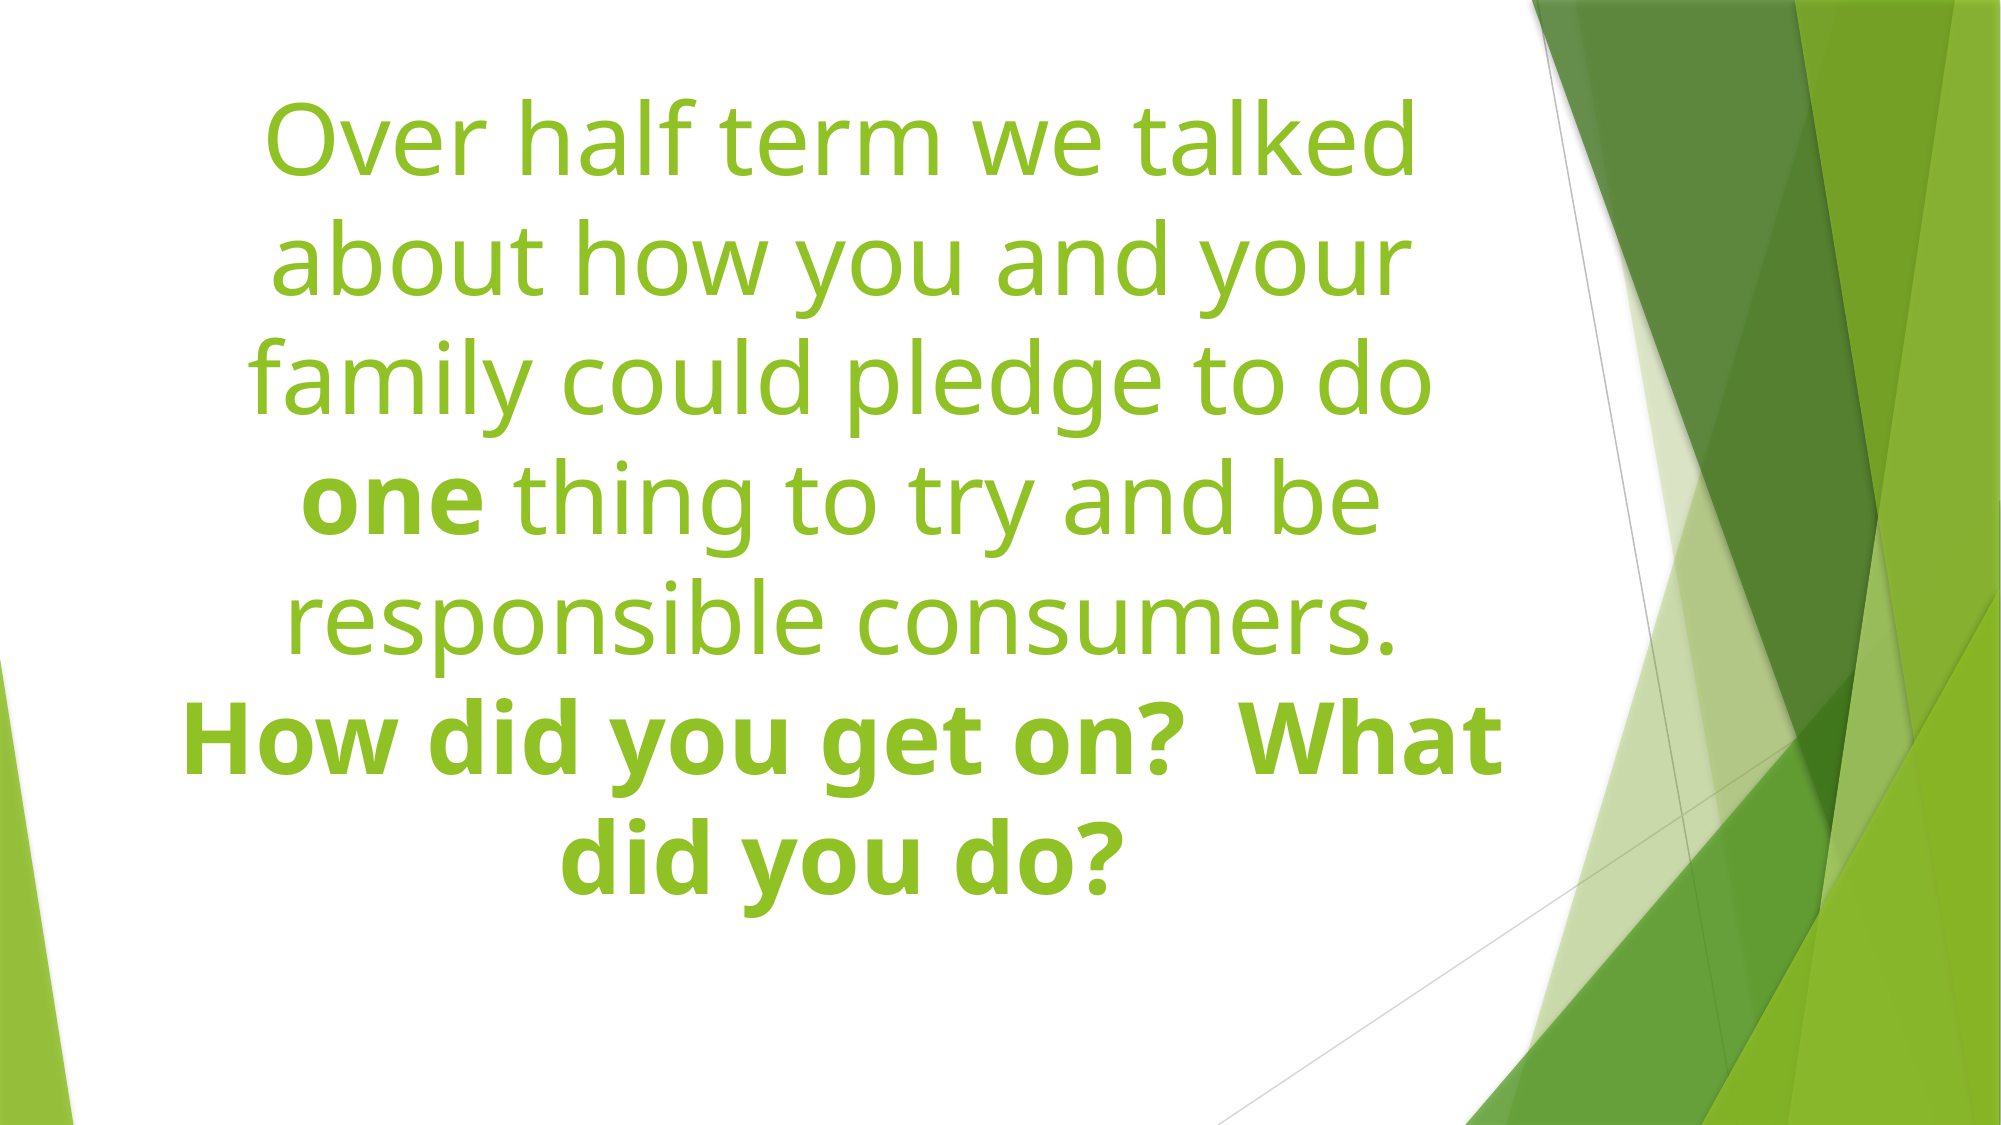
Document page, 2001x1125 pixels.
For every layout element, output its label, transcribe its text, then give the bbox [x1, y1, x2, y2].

list [111, 354, 1522, 992]
title Over half term we talked about how you and your family could pledge to do one thing to try and be responsible consumers. How did you get on? What did you do? [137, 67, 1548, 285]
